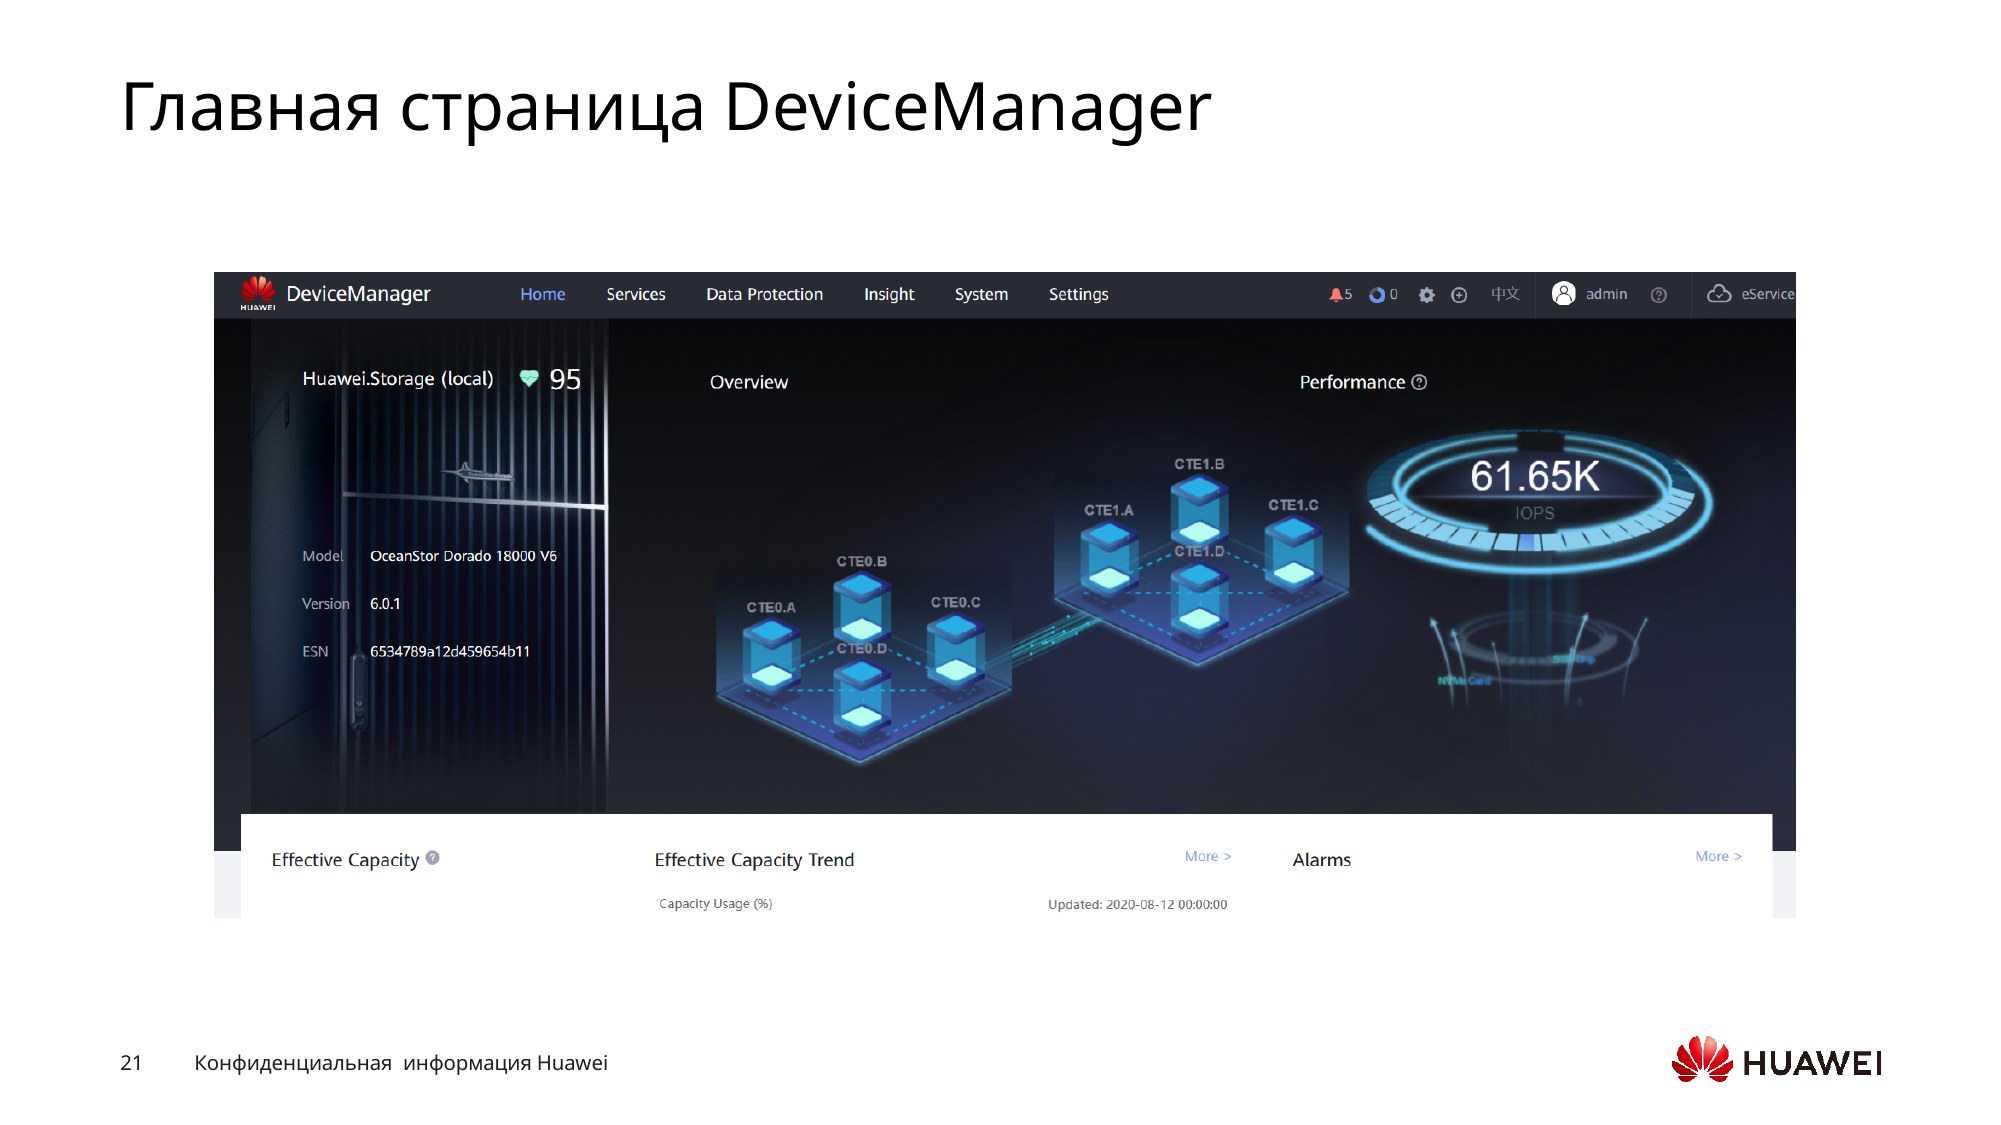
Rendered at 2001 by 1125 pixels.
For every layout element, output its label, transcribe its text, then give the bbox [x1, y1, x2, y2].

title Главная страница DeviceManager [120, 73, 1880, 155]
picture [1672, 1036, 1881, 1082]
picture [214, 271, 1796, 918]
